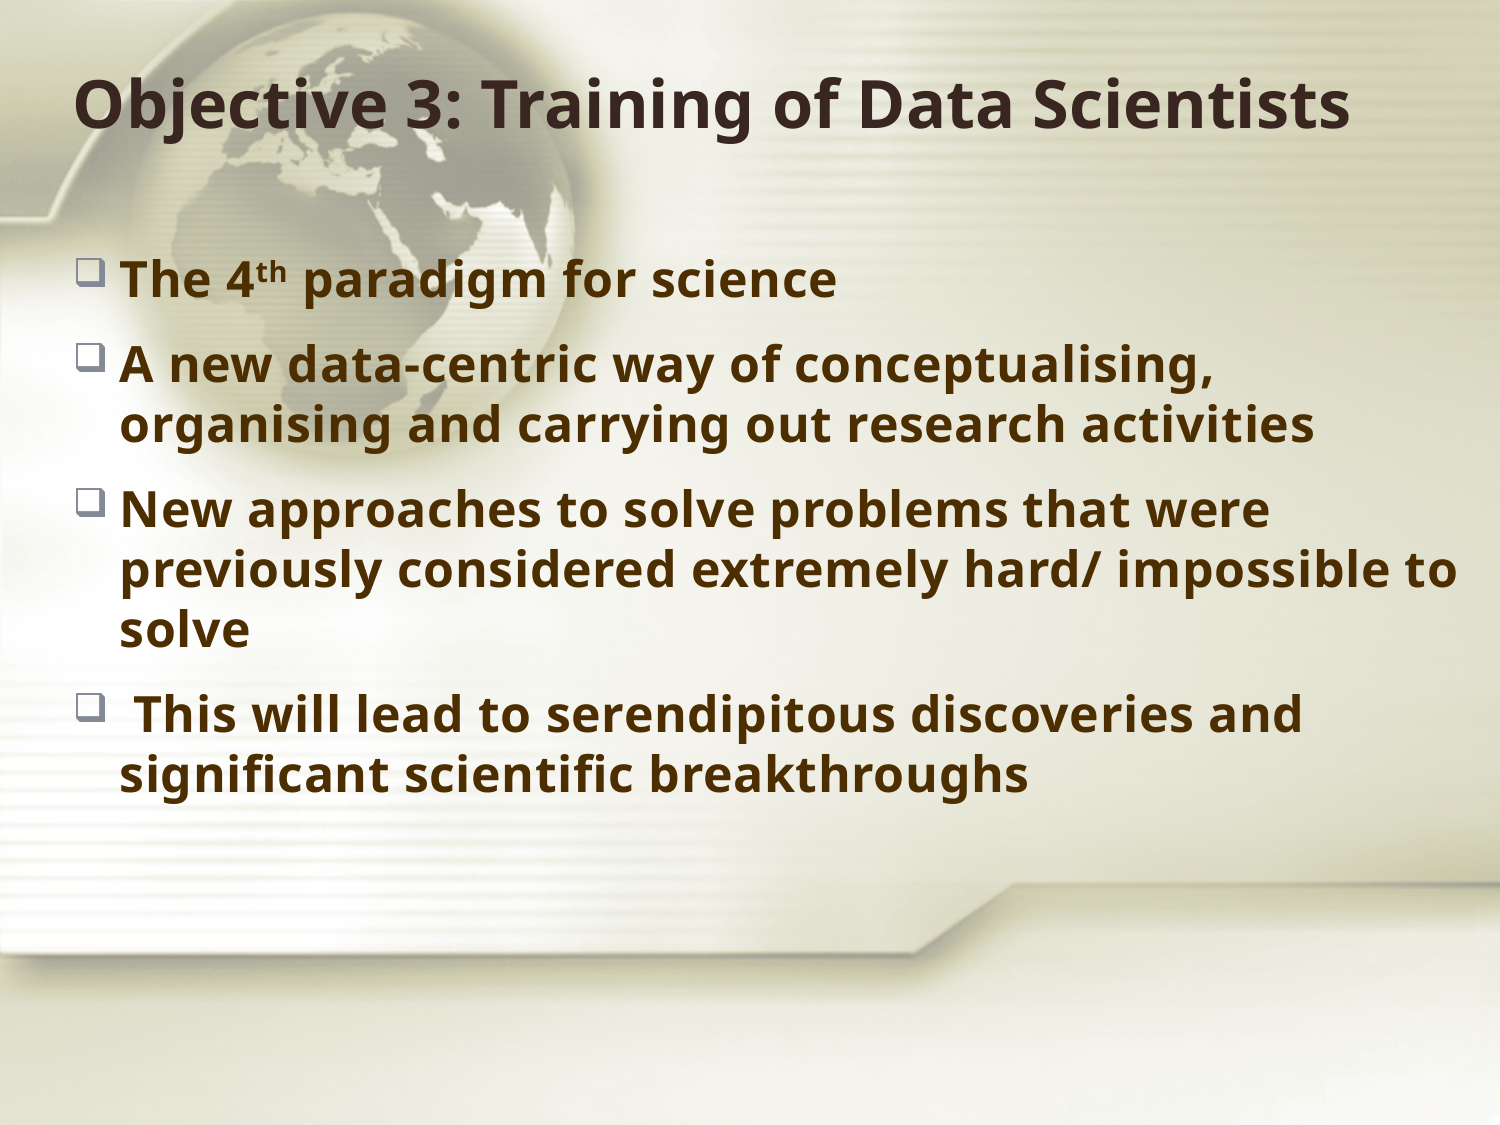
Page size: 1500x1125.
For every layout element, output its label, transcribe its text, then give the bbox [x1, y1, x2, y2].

list The 4th paradigm for science A new data-centric way of conceptualising, organising and carrying out research activities New approaches to solve problems that were previously considered extremely hard/ impossible to solve This will lead to serendipitous discoveries and significant scientific breakthroughs [57, 239, 1483, 1015]
title Objective 3: Training of Data Scientists [57, 37, 1447, 149]
